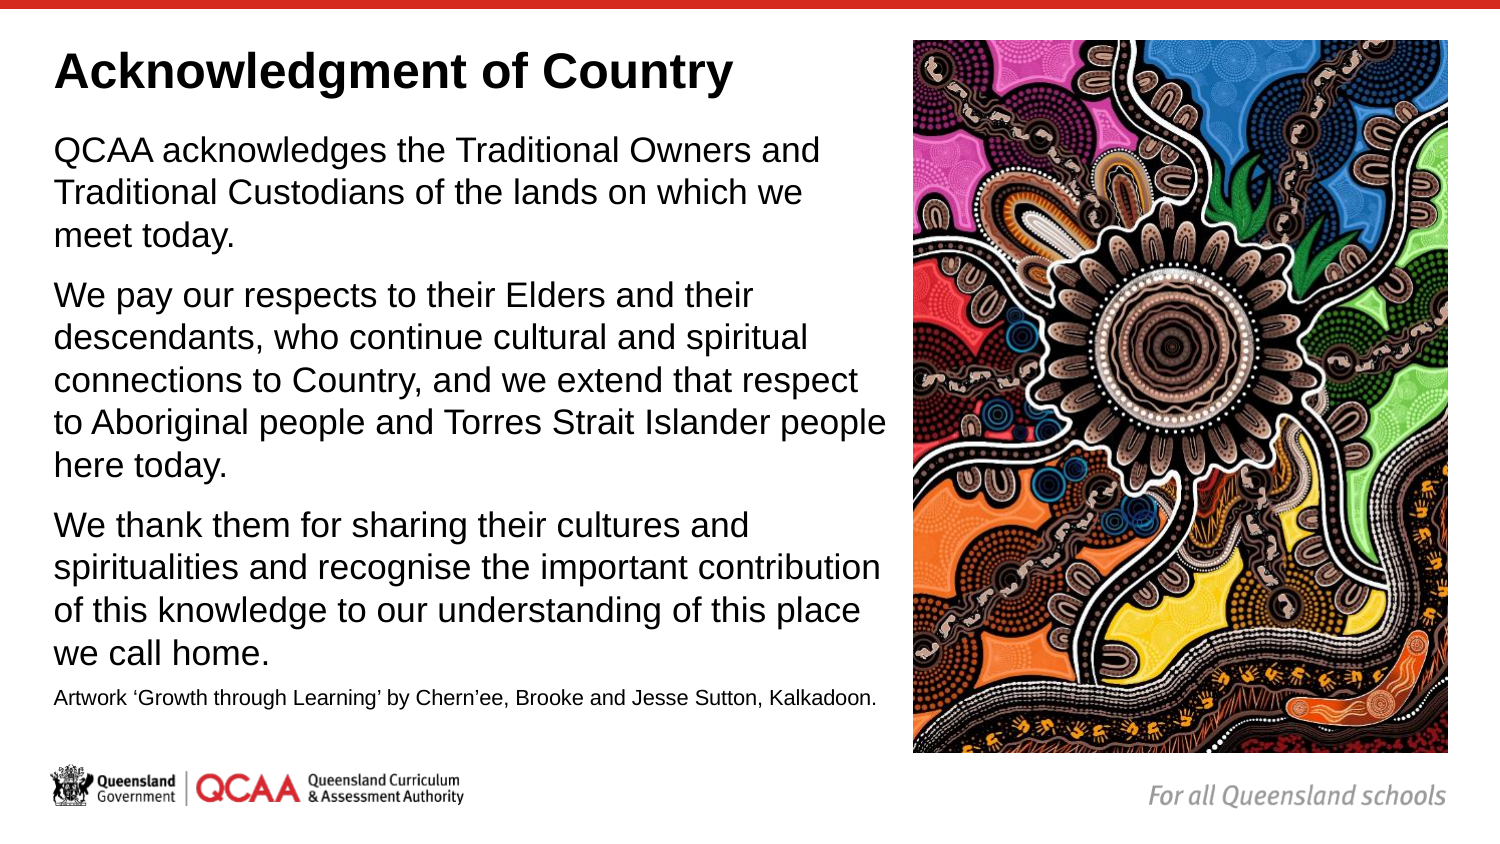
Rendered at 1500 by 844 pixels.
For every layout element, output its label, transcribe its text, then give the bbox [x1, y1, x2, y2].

title Acknowledgment of Country [53, 45, 1448, 105]
picture [1149, 784, 1446, 809]
picture [913, 40, 1448, 45]
picture [913, 105, 1448, 753]
picture [50, 764, 464, 806]
